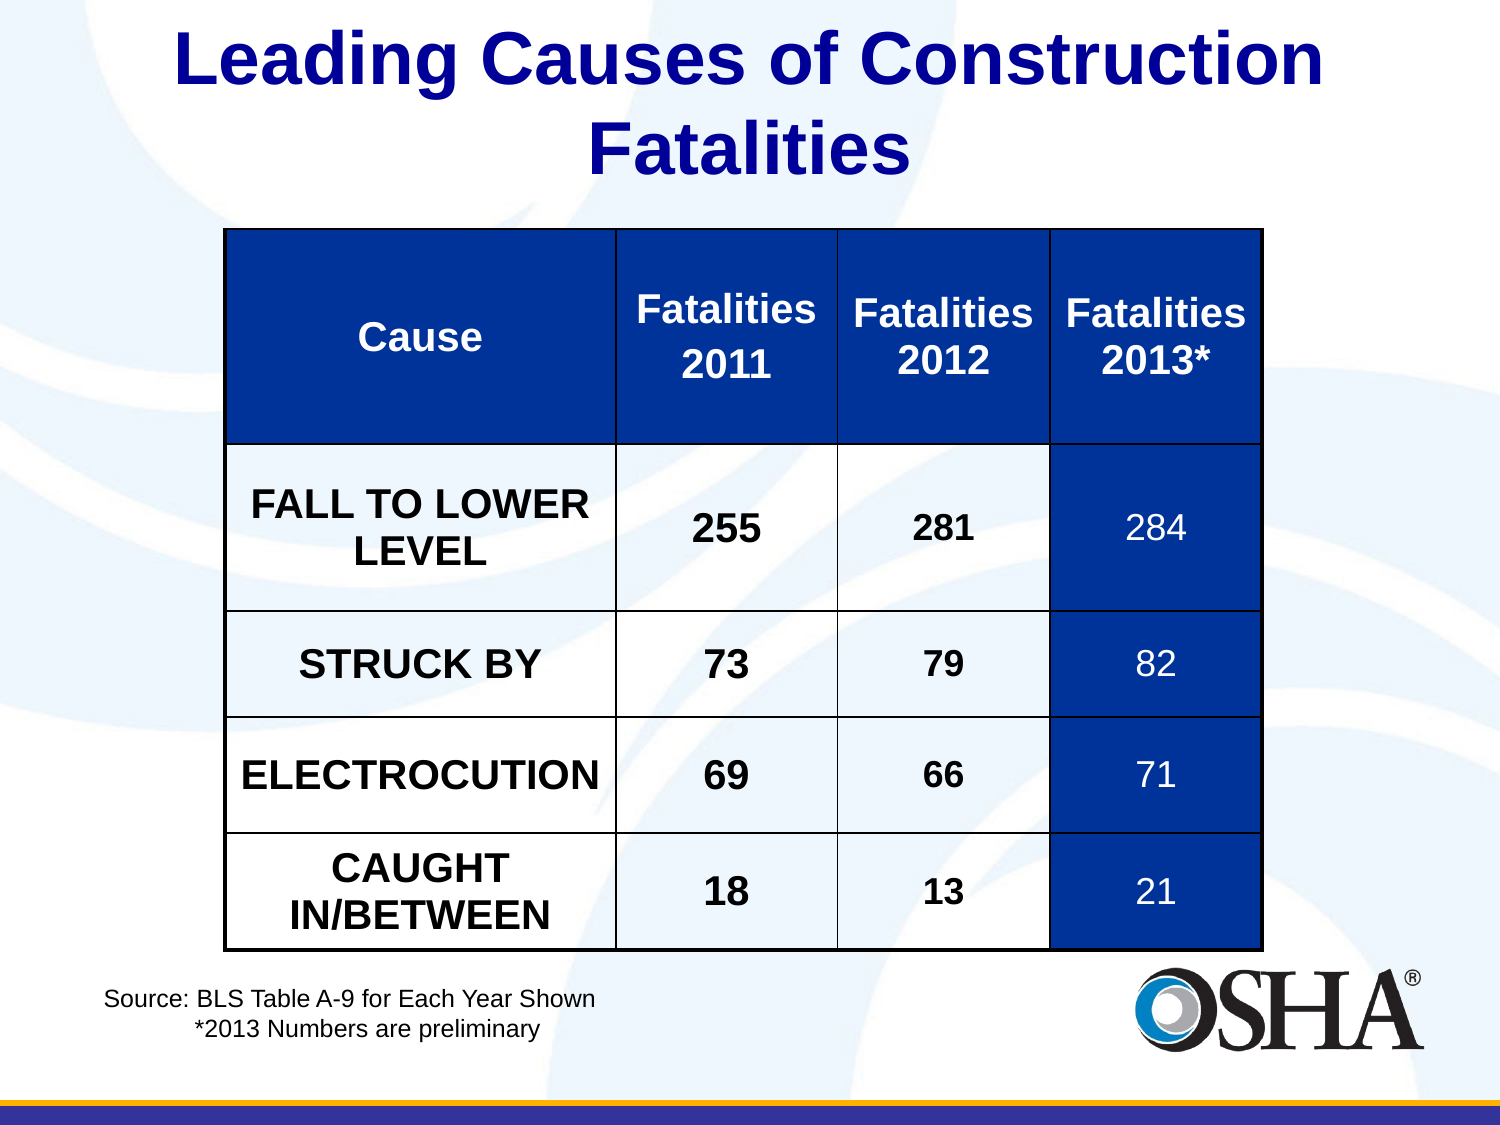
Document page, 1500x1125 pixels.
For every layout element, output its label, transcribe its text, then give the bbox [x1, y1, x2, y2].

table_cell 66 [838, 718, 1049, 832]
table_cell 13 [838, 834, 1049, 948]
title Leading Causes of Construction Fatalities [75, 5, 1425, 193]
table_cell ELECTROCUTION [227, 718, 615, 832]
table_cell 79 [838, 612, 1049, 716]
table_cell 281 [838, 445, 1049, 610]
picture [0, 0, 1500, 1100]
table_cell 71 [1051, 718, 1260, 832]
table_cell 82 [1051, 612, 1260, 716]
table_cell 69 [617, 718, 837, 832]
table_header Fatalities 2011 [617, 230, 837, 443]
table_cell 255 [617, 445, 837, 610]
table_cell CAUGHT IN/BETWEEN [227, 834, 615, 948]
table_header Cause [227, 230, 615, 443]
table_cell 284 [1051, 445, 1260, 610]
table_cell 73 [617, 612, 837, 716]
table_cell 18 [617, 834, 837, 948]
table_header Fatalities 2012 [838, 230, 1049, 443]
table_cell 21 [1051, 834, 1260, 948]
text_box Source: BLS Table A-9 for Each Year Shown *2013 Numbers are preliminary [88, 975, 612, 1080]
table_cell FALL TO LOWER LEVEL [227, 445, 615, 610]
table_header Fatalities 2013* [1051, 230, 1260, 443]
table_cell STRUCK BY [227, 612, 615, 716]
